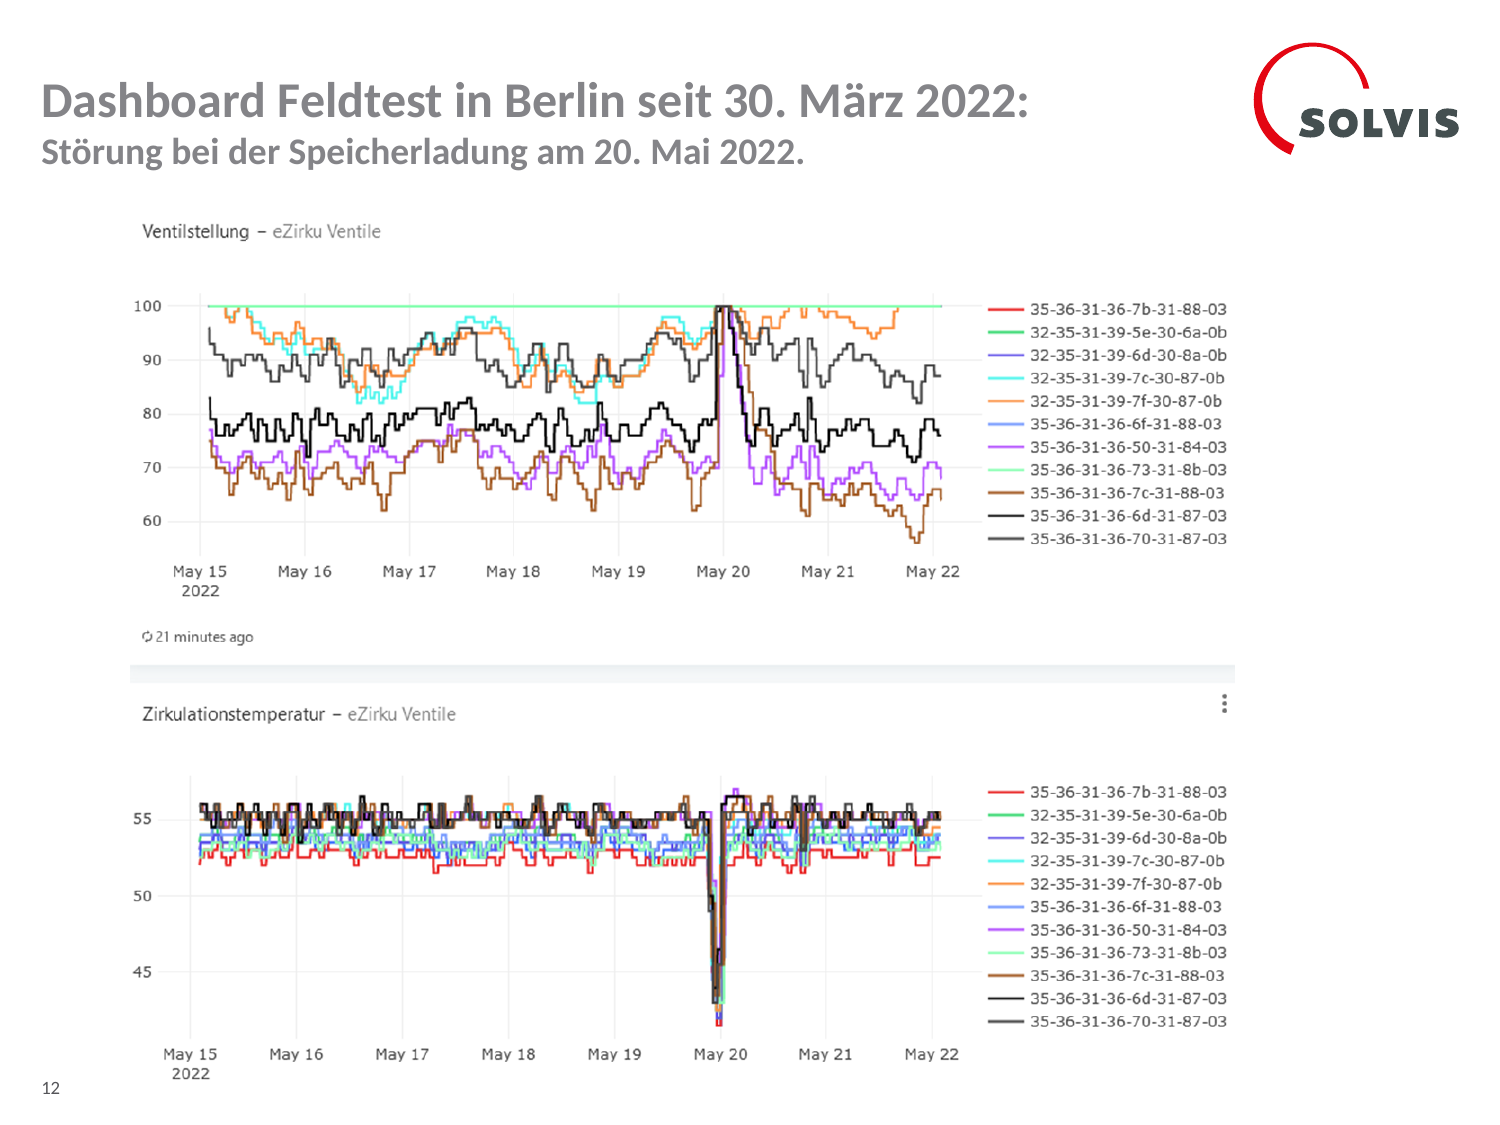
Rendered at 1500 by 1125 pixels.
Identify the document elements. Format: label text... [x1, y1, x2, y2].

title Dashboard Feldtest in Berlin seit 30. März 2022: Störung bei der Speicherladung am 20. Mai 2022. [41, 42, 1140, 197]
slide_number 12 [41, 1070, 77, 1094]
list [130, 213, 1235, 1089]
